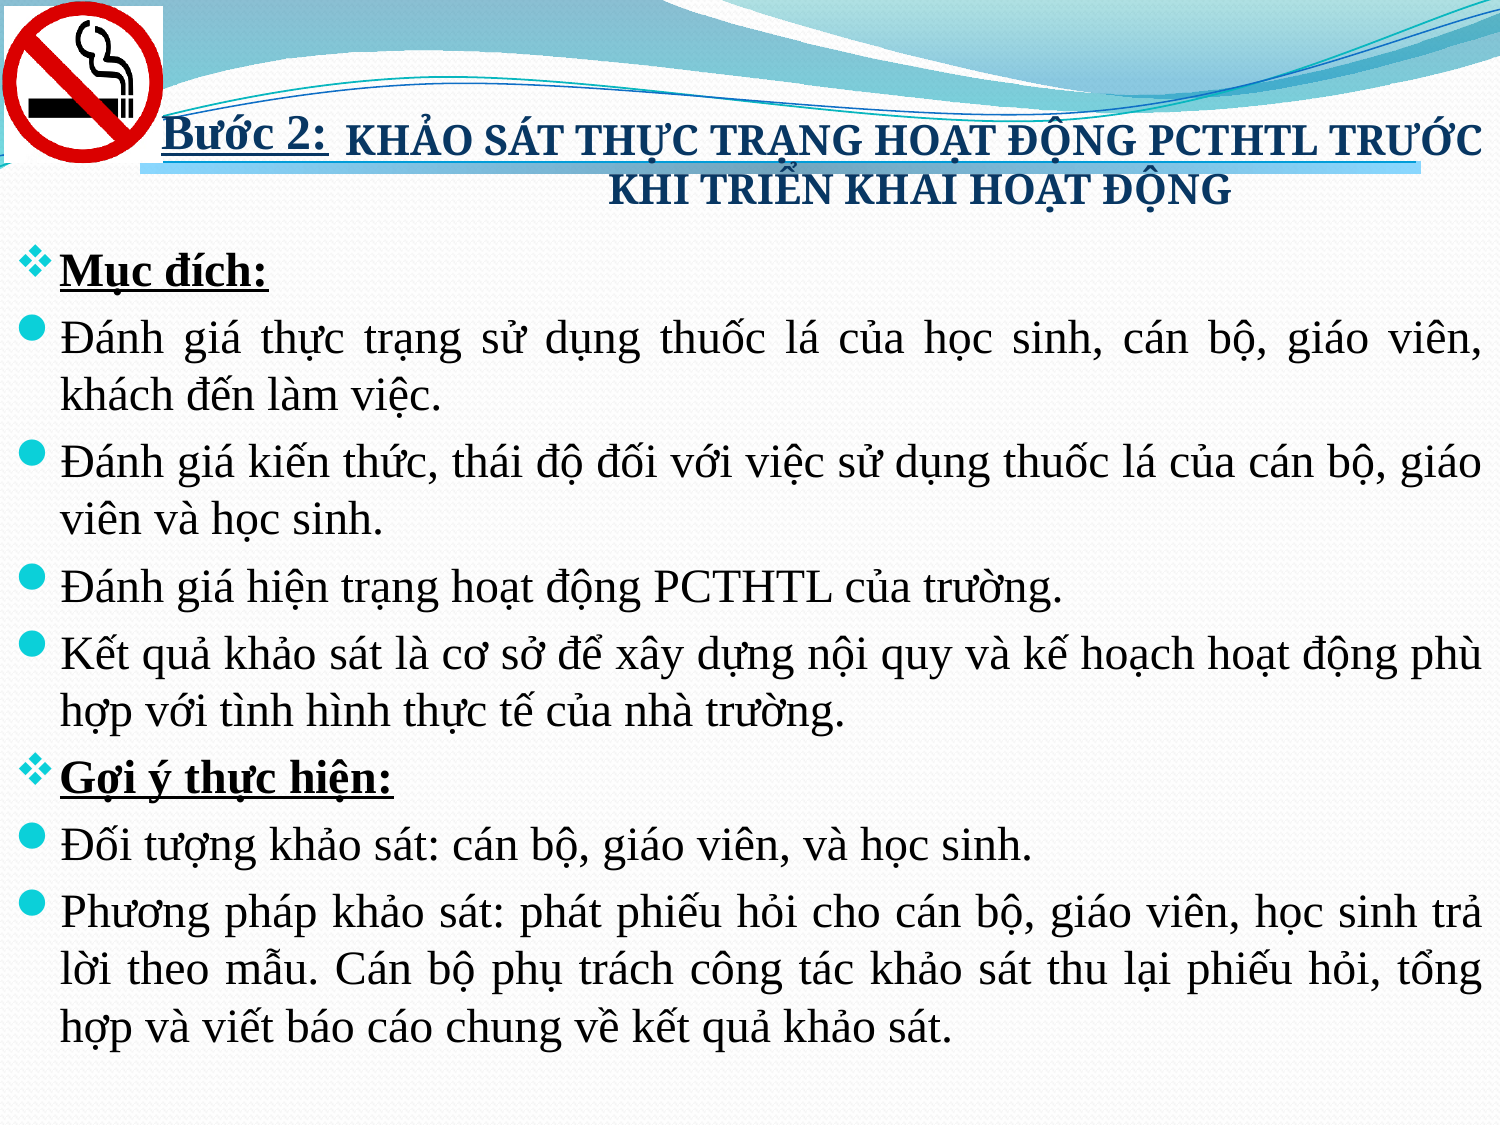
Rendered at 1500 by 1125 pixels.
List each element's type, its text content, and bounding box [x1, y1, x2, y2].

text_box Bước 2: [170, 92, 344, 168]
picture [0, 0, 165, 165]
text_box KHẢO SÁT THỰC TRẠNG HOẠT ĐỘNG PCTHTL TRƯỚC KHI TRIỂN KHAI HOẠT ĐỘNG [330, 106, 1500, 221]
list Mục đích: Đánh giá thực trạng sử dụng thuốc lá của học sinh, cán bộ, giáo viên, khách đến làm việc. Đánh giá kiến thức, thái độ đối với việc sử dụng thuốc lá của cán bộ, giáo viên và học sinh. Đánh giá hiện trạng hoạt động PCTHTL của trường. Kết quả khảo sát là cơ sở để xây dựng nội quy và kế hoạch hoạt động phù hợp với tình hình thực tế của nhà trường. Gợi ý thực hiện: Đối tượng khảo sát: cán bộ, giáo viên, và học sinh. Phương pháp khảo sát: phát phiếu hỏi cho cán bộ, giáo viên, học sinh trả lời theo mẫu. Cán bộ phụ trách công tác khảo sát thu lại phiếu hỏi, tổng hợp và viết báo cáo chung về kết quả khảo sát. [0, 230, 1500, 1125]
